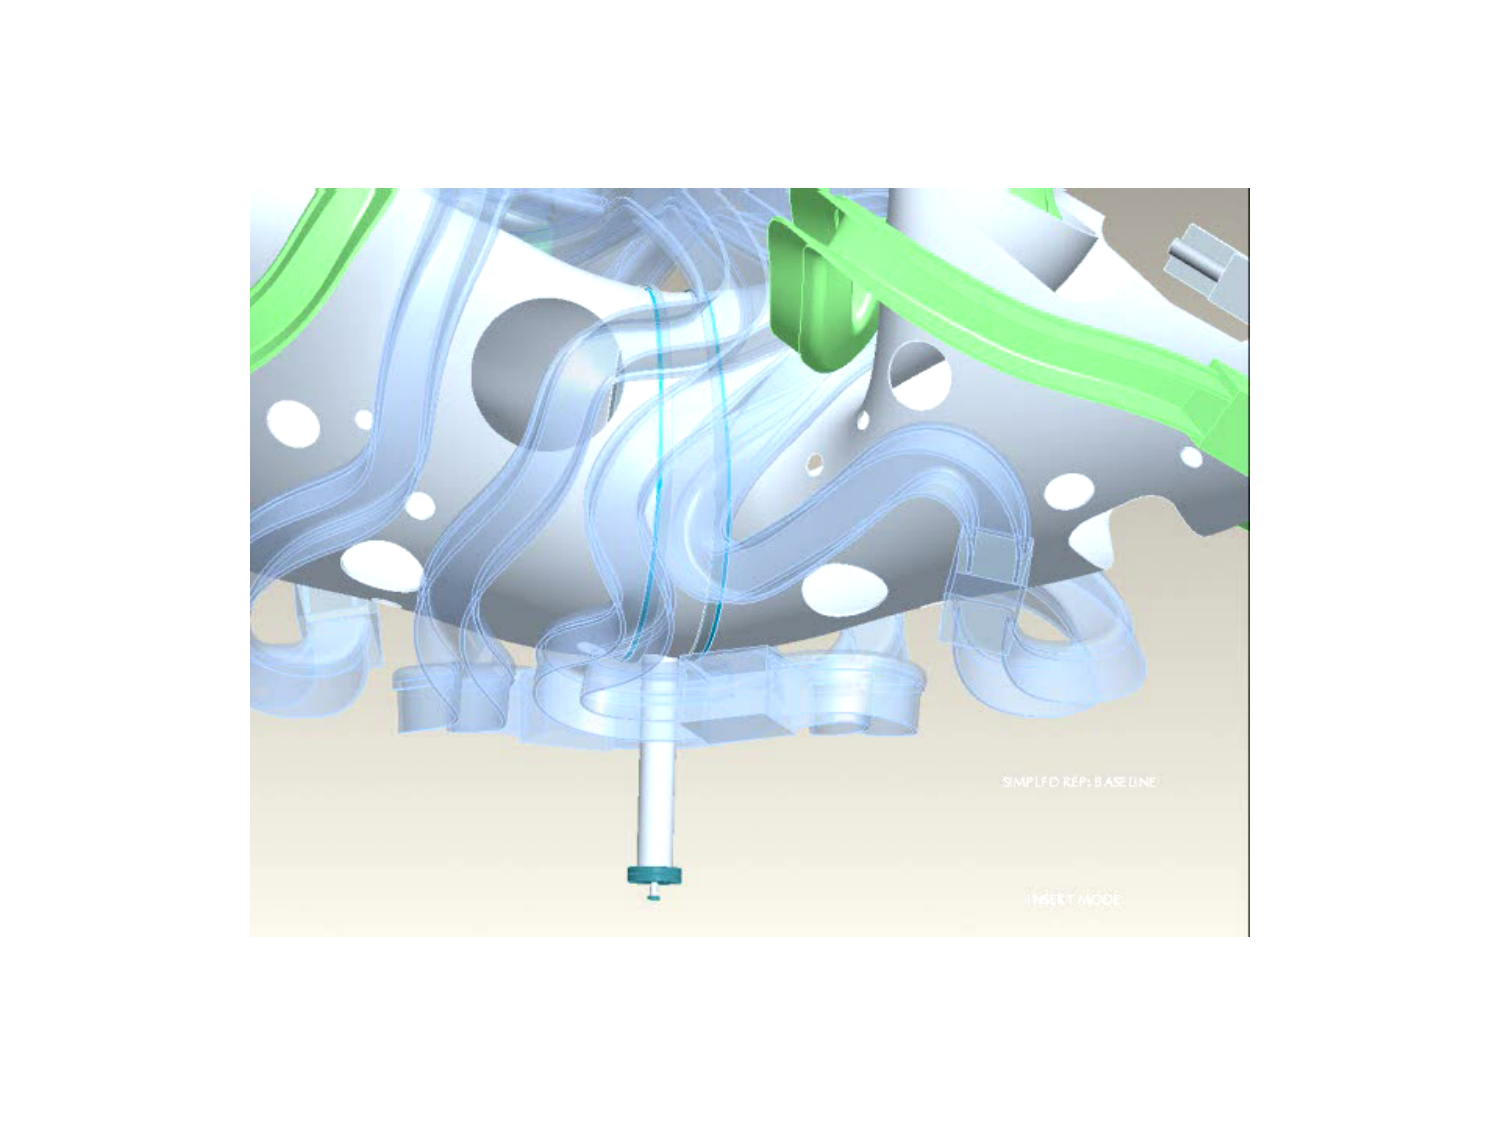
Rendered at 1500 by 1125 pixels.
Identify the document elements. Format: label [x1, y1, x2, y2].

text_box [249, 187, 1251, 938]
